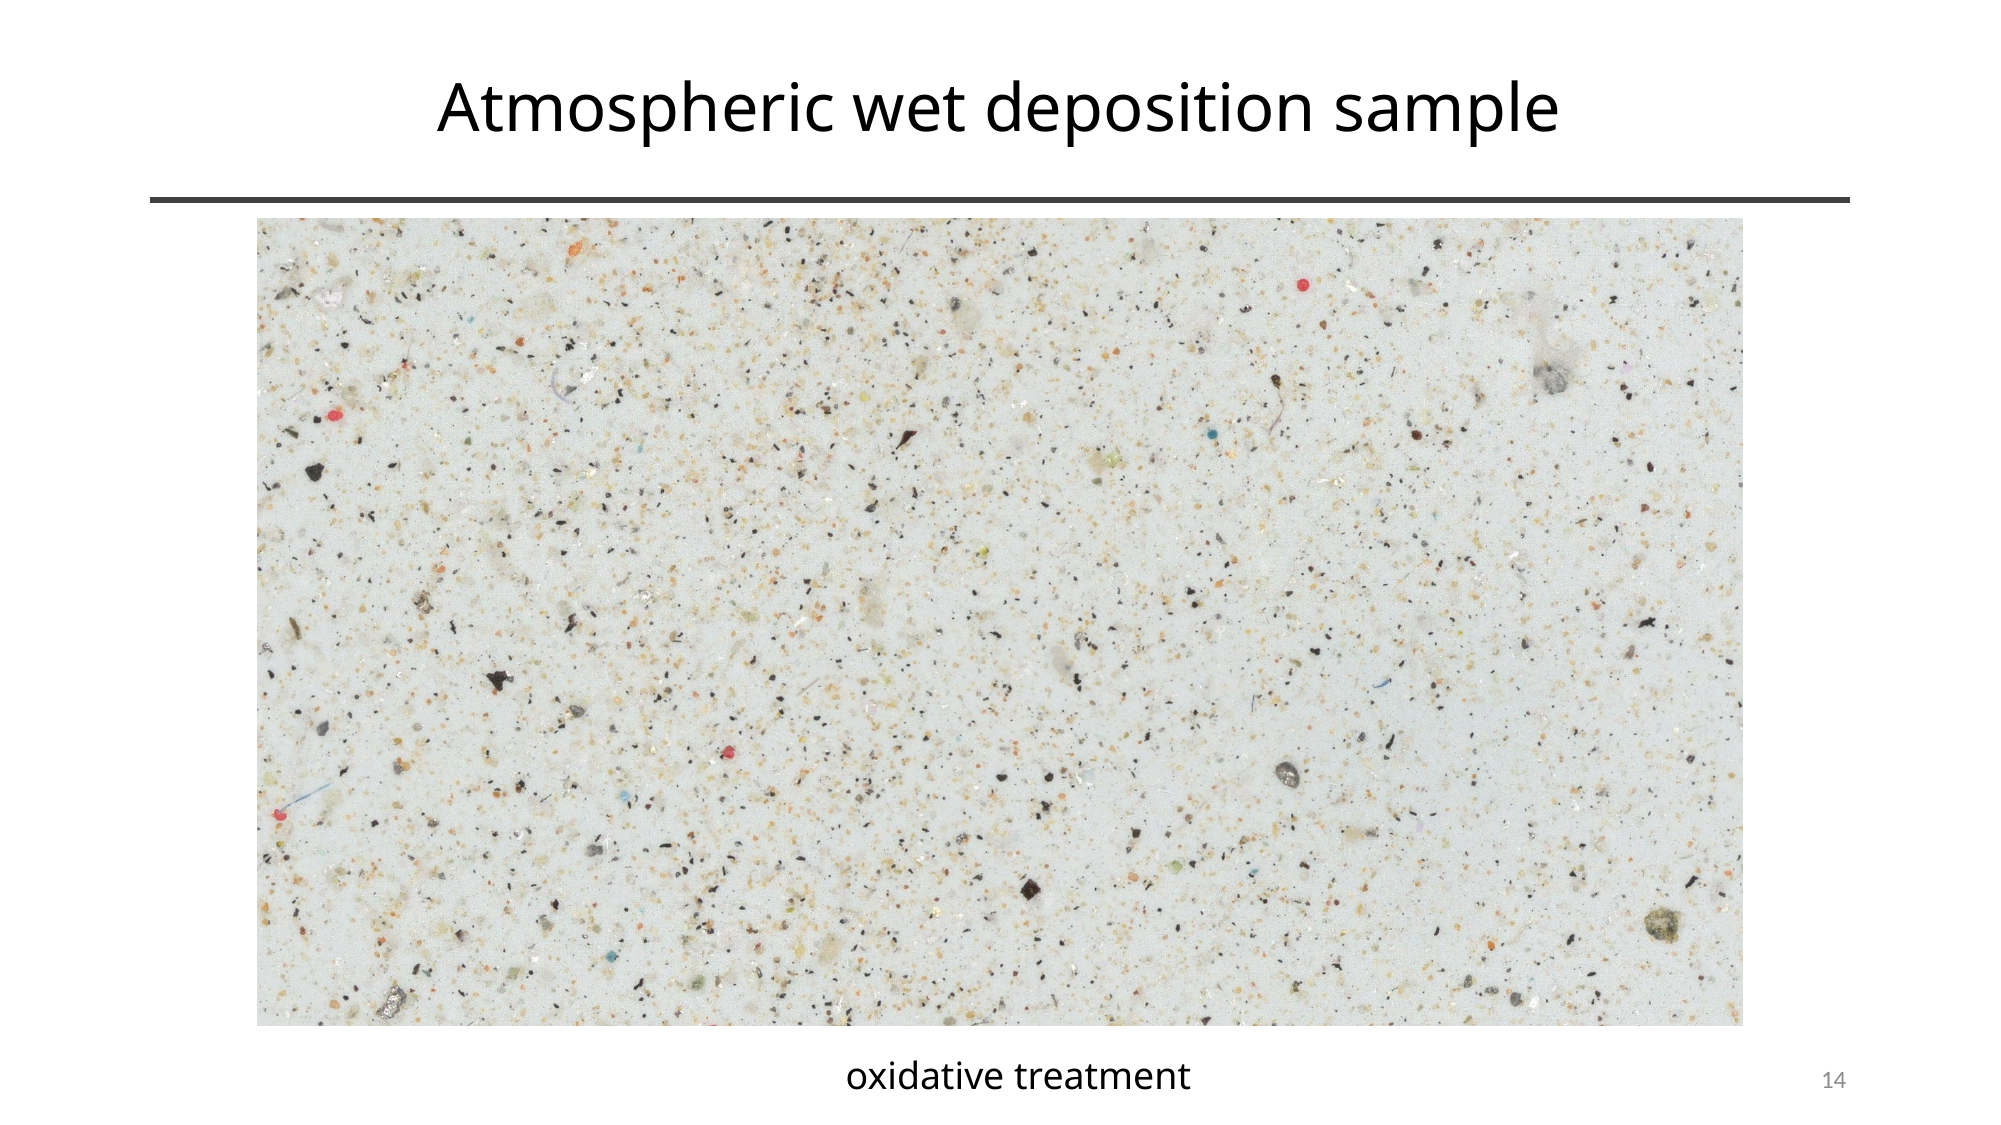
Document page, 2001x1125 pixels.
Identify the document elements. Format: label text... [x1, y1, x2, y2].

text_box oxidative treatment [830, 1026, 1207, 1105]
title Atmospheric wet deposition sample [137, 1, 1863, 219]
slide_number 14 [1411, 1049, 1862, 1109]
picture [257, 218, 1743, 1026]
